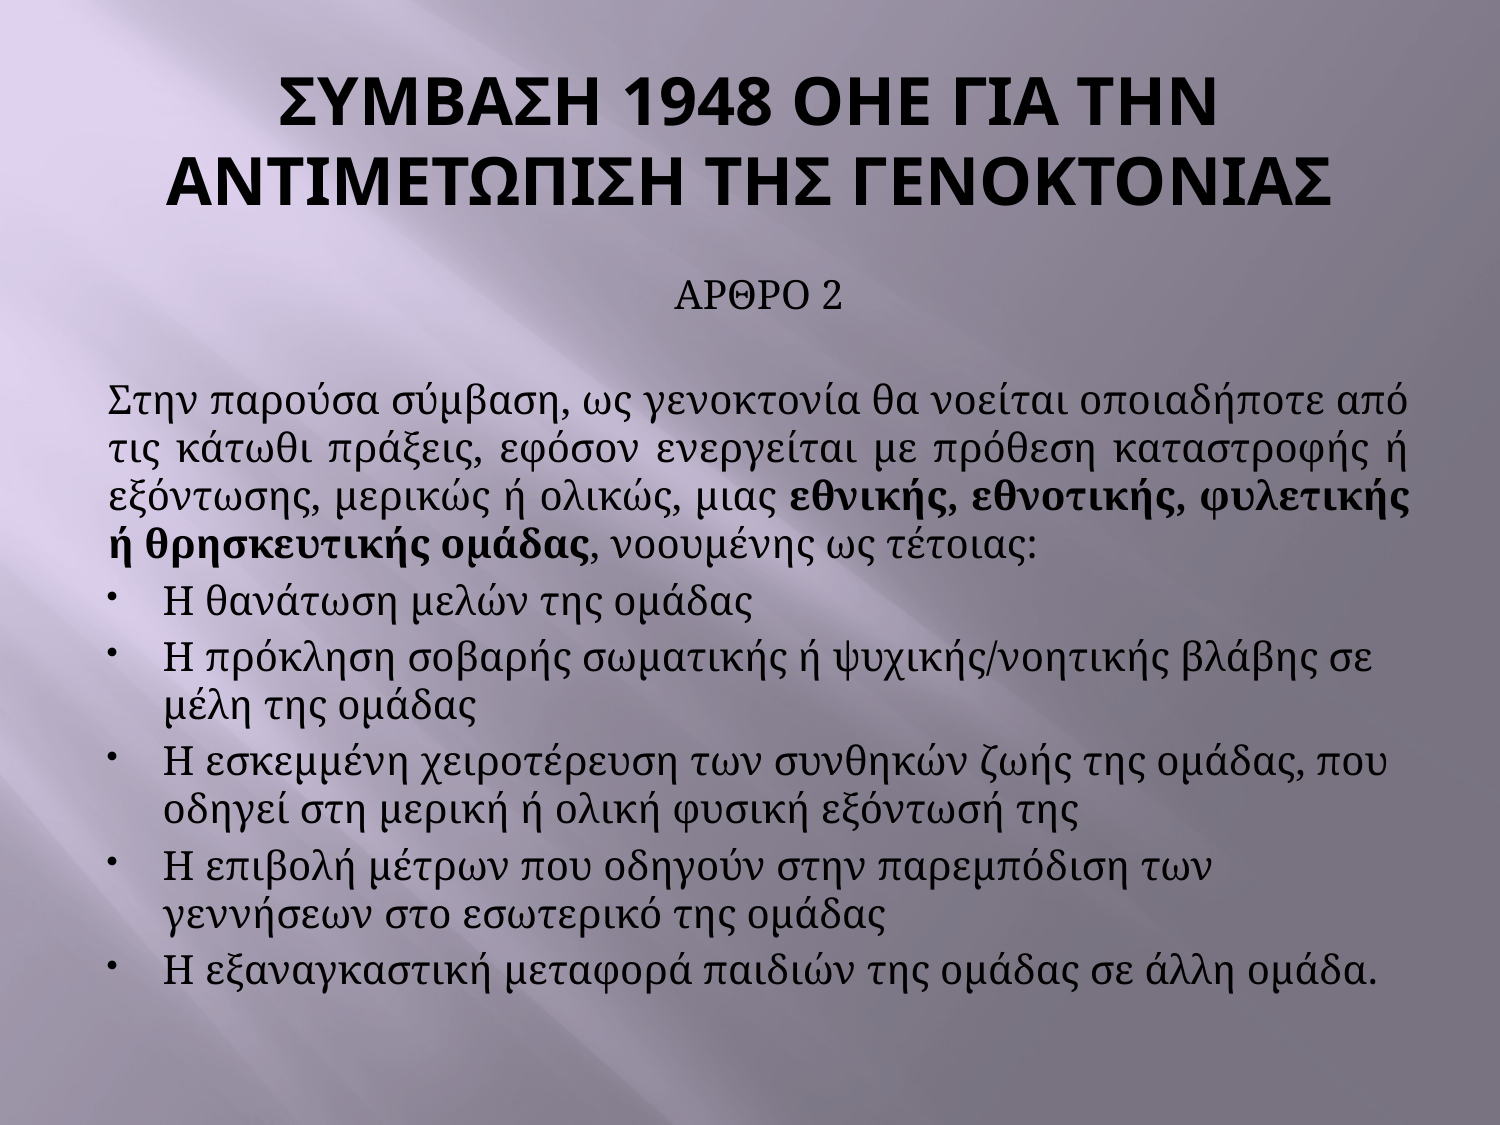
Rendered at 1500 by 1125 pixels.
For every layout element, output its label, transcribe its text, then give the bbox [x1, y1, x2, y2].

title ΣΥΜΒΑΣΗ 1948 ΟΗΕ ΓΙΑ ΤΗΝ ΑΝΤΙΜΕΤΩΠΙΣΗ ΤΗΣ ΓΕΝΟΚΤΟΝΙΑΣ [75, 45, 1425, 233]
list ΑΡΘΡΟ 2 Στην παρούσα σύμβαση, ως γενοκτονία θα νοείται οποιαδήποτε από τις κάτωθι πράξεις, εφόσον ενεργείται με πρόθεση καταστροφής ή εξόντωσης, μερικώς ή ολικώς, μιας εθνικής, εθνοτικής, φυλετικής ή θρησκευτικής ομάδας, νοουμένης ως τέτοιας: Η θανάτωση μελών της ομάδας Η πρόκληση σοβαρής σωματικής ή ψυχικής/νοητικής βλάβης σε μέλη της ομάδας Η εσκεμμένη χειροτέρευση των συνθηκών ζωής της ομάδας, που οδηγεί στη μερική ή ολική φυσική εξόντωσή της Η επιβολή μέτρων που οδηγούν στην παρεμπόδιση των γεννήσεων στο εσωτερικό της ομάδας Η εξαναγκαστική μεταφορά παιδιών της ομάδας σε άλλη ομάδα. [75, 262, 1425, 1035]
